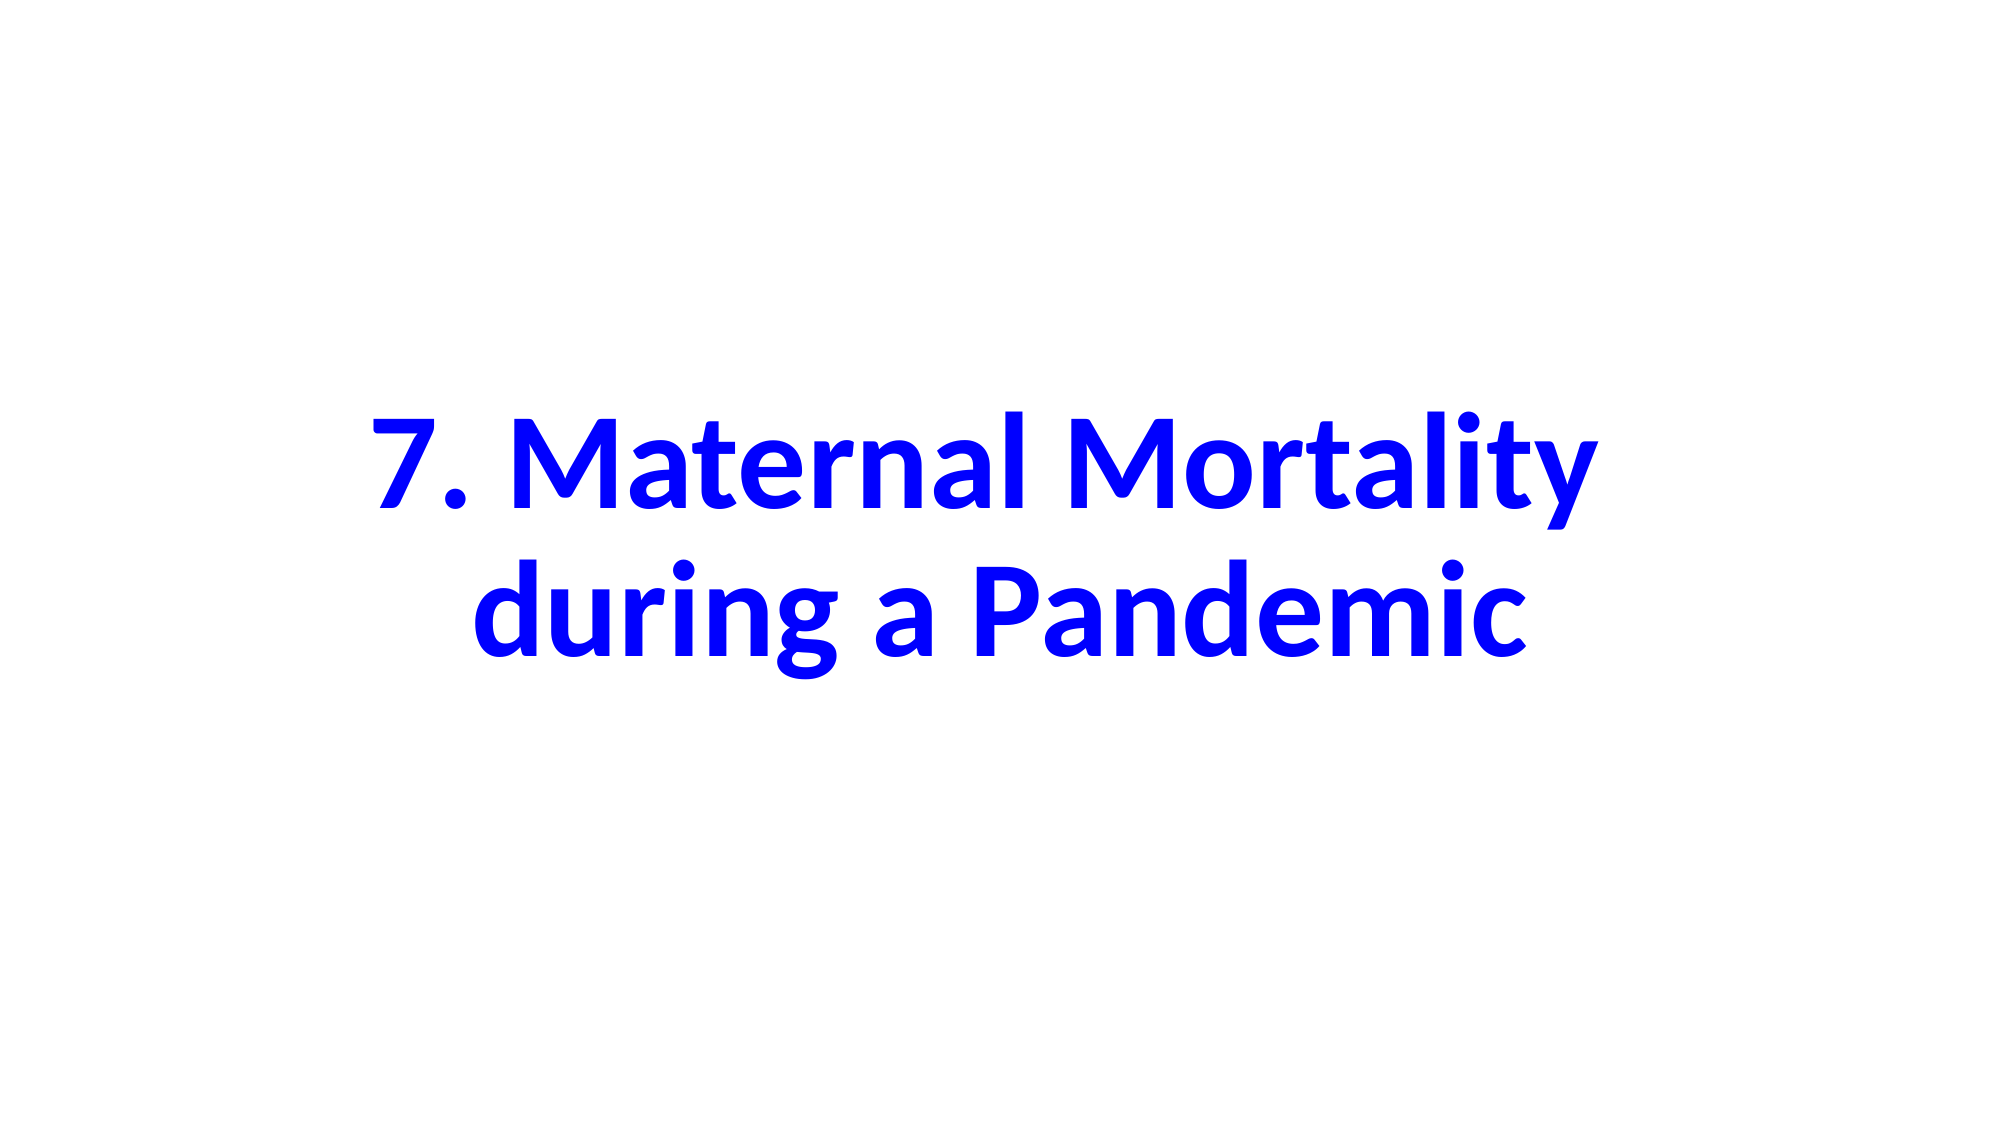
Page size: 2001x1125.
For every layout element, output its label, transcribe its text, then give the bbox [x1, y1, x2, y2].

title 7. Maternal Mortality during a Pandemic [137, 59, 1863, 1016]
